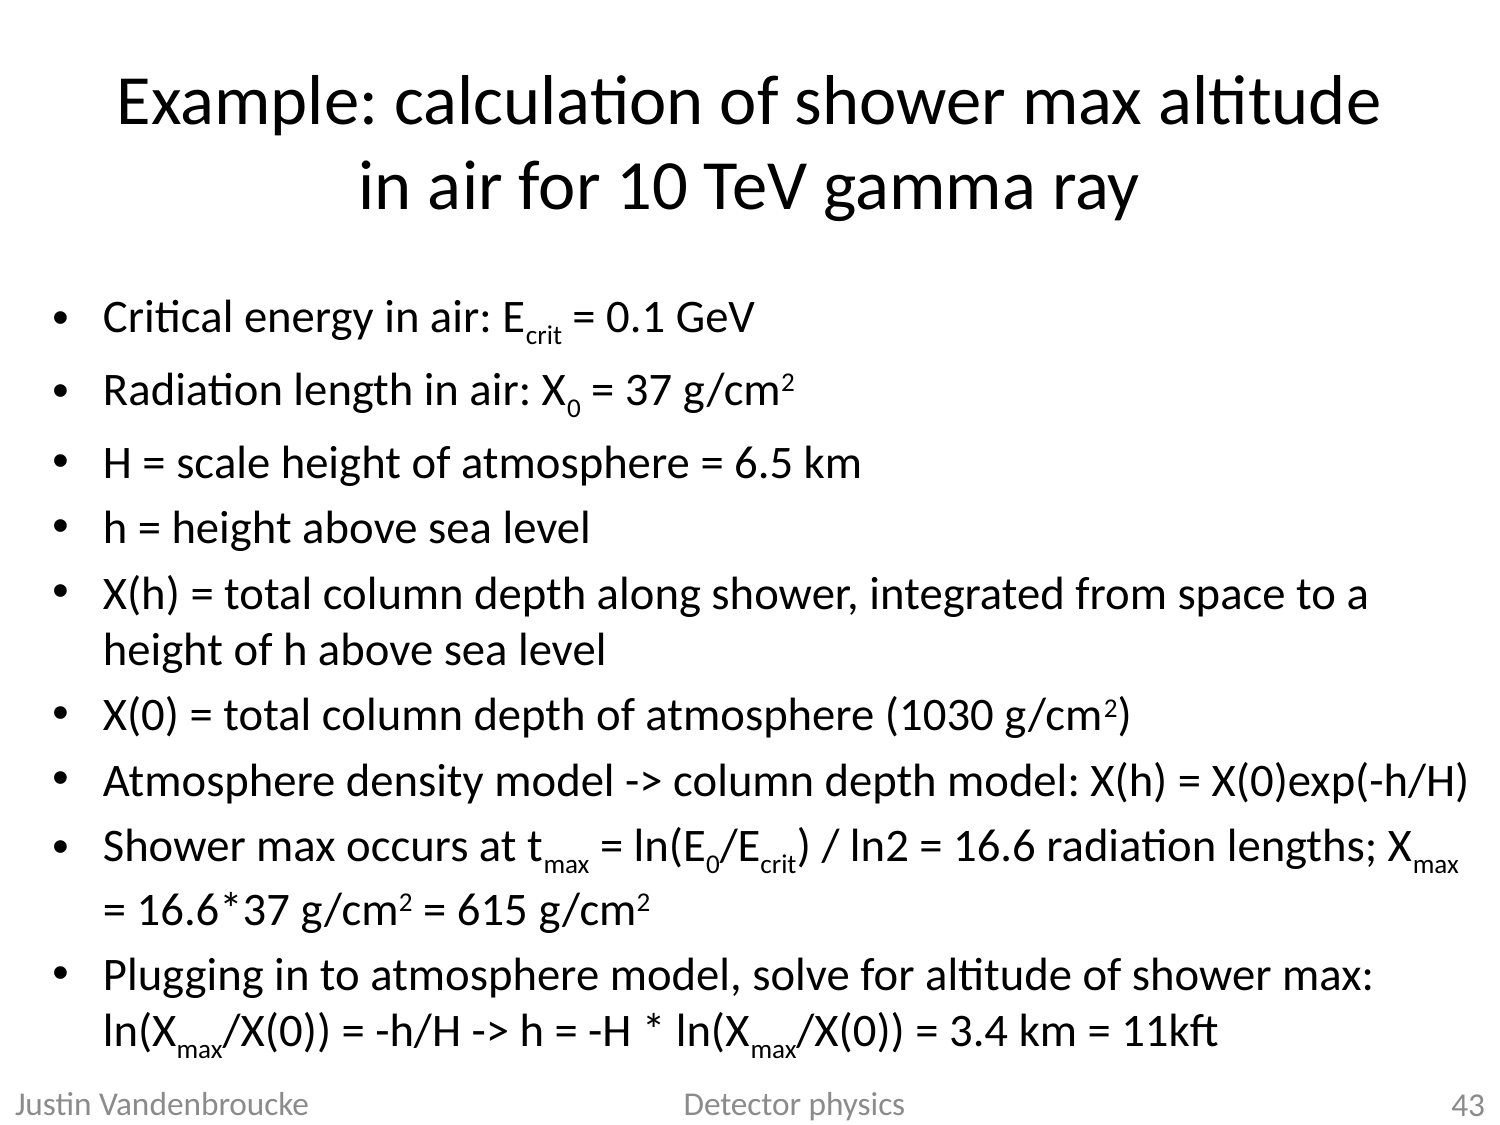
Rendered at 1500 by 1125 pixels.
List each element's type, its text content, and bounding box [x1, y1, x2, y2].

list Critical energy in air: Ecrit = 0.1 GeV Radiation length in air: X0 = 37 g/cm2 H = scale height of atmosphere = 6.5 km h = height above sea level X(h) = total column depth along shower, integrated from space to a height of h above sea level X(0) = total column depth of atmosphere (1030 g/cm2) Atmosphere density model -> column depth model: X(h) = X(0)exp(-h/H) Shower max occurs at tmax = ln(E0/Ecrit) / ln2 = 16.6 radiation lengths; Xmax = 16.6*37 g/cm2 = 615 g/cm2 Plugging in to atmosphere model, solve for altitude of shower max: ln(Xmax/X(0)) = -h/H -> h = -H * ln(Xmax/X(0)) = 3.4 km = 11kft [37, 278, 1500, 1125]
slide_number 43 [1145, 1079, 1500, 1125]
footer Justin Vandenbroucke Detector physics [0, 1078, 1014, 1125]
title Example: calculation of shower max altitude in air for 10 TeV gamma ray [75, 45, 1425, 233]
